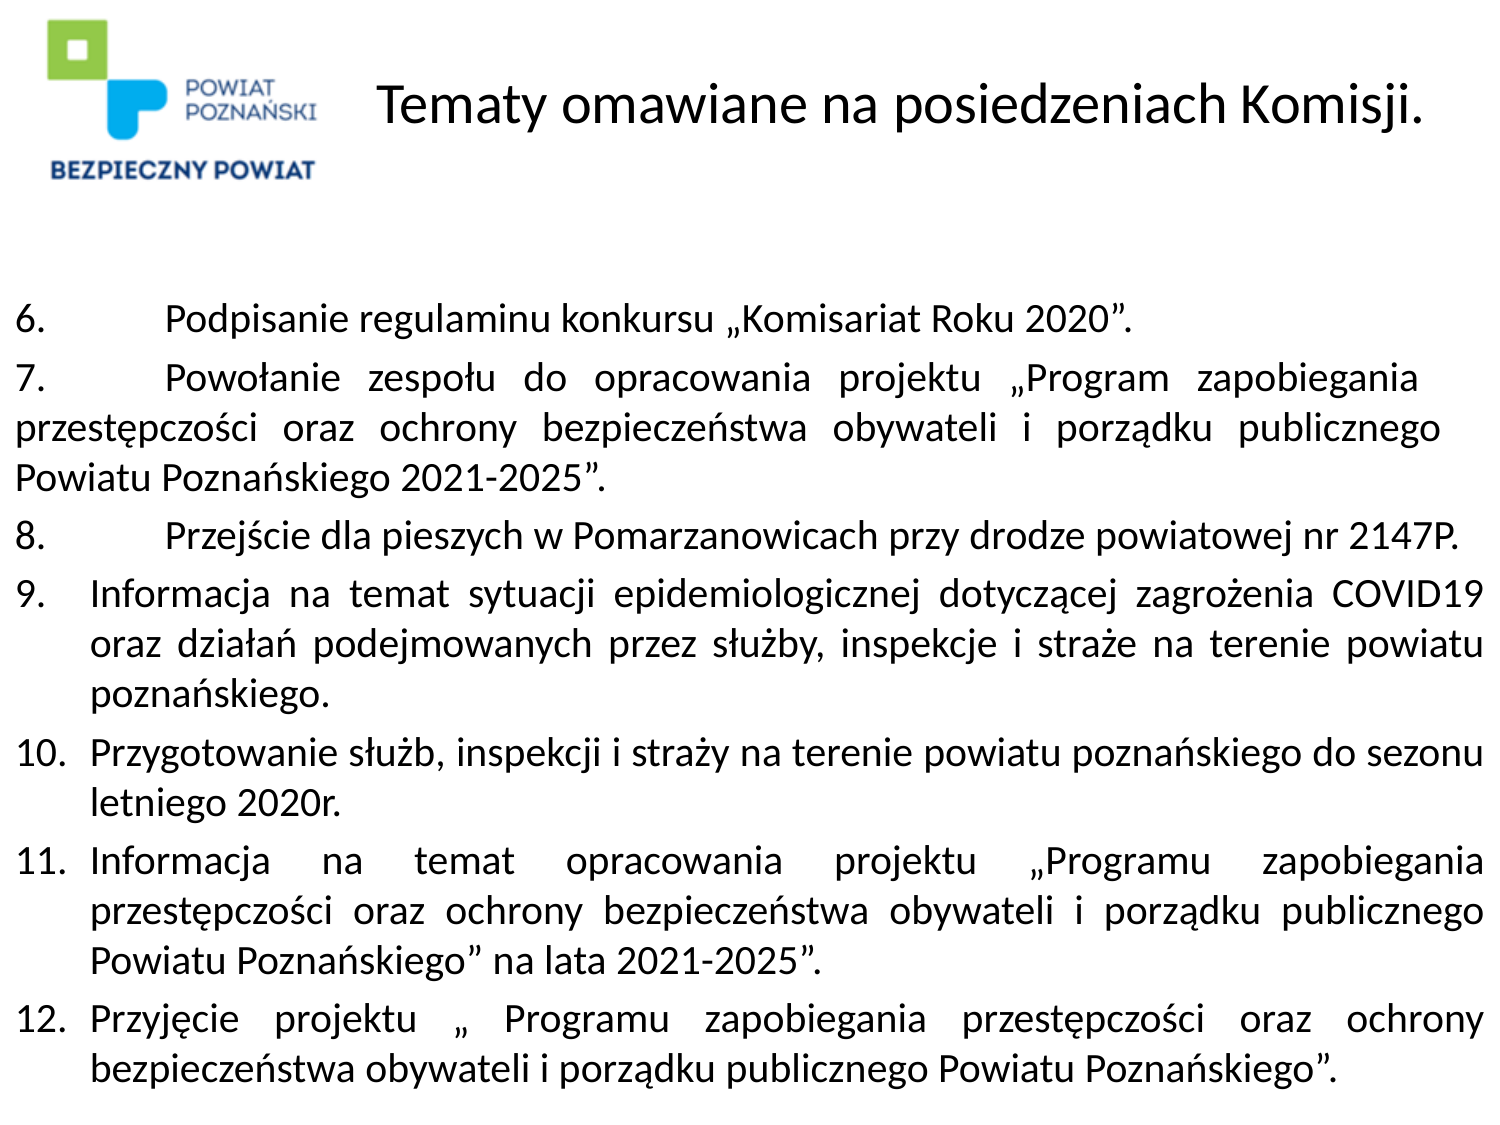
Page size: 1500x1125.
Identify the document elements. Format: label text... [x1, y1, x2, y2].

text_box Tematy omawiane na posiedzeniach Komisji. [367, 58, 1488, 143]
list 6. Podpisanie regulaminu konkursu „Komisariat Roku 2020”. 7. Powołanie zespołu do opracowania projektu „Program zapobiegania przestępczości oraz ochrony bezpieczeństwa obywateli i porządku publicznego Powiatu Poznańskiego 2021-2025”. 8. Przejście dla pieszych w Pomarzanowicach przy drodze powiatowej nr 2147P. Informacja na temat sytuacji epidemiologicznej dotyczącej zagrożenia COVID19 oraz działań podejmowanych przez służby, inspekcje i straże na terenie powiatu poznańskiego. Przygotowanie służb, inspekcji i straży na terenie powiatu poznańskiego do sezonu letniego 2020r. Informacja na temat opracowania projektu „Programu zapobiegania przestępczości oraz ochrony bezpieczeństwa obywateli i porządku publicznego Powiatu Poznańskiego” na lata 2021-2025”. Przyjęcie projektu „ Programu zapobiegania przestępczości oraz ochrony bezpieczeństwa obywateli i porządku publicznego Powiatu Poznańskiego”. [0, 283, 1500, 1125]
picture [0, 14, 363, 188]
